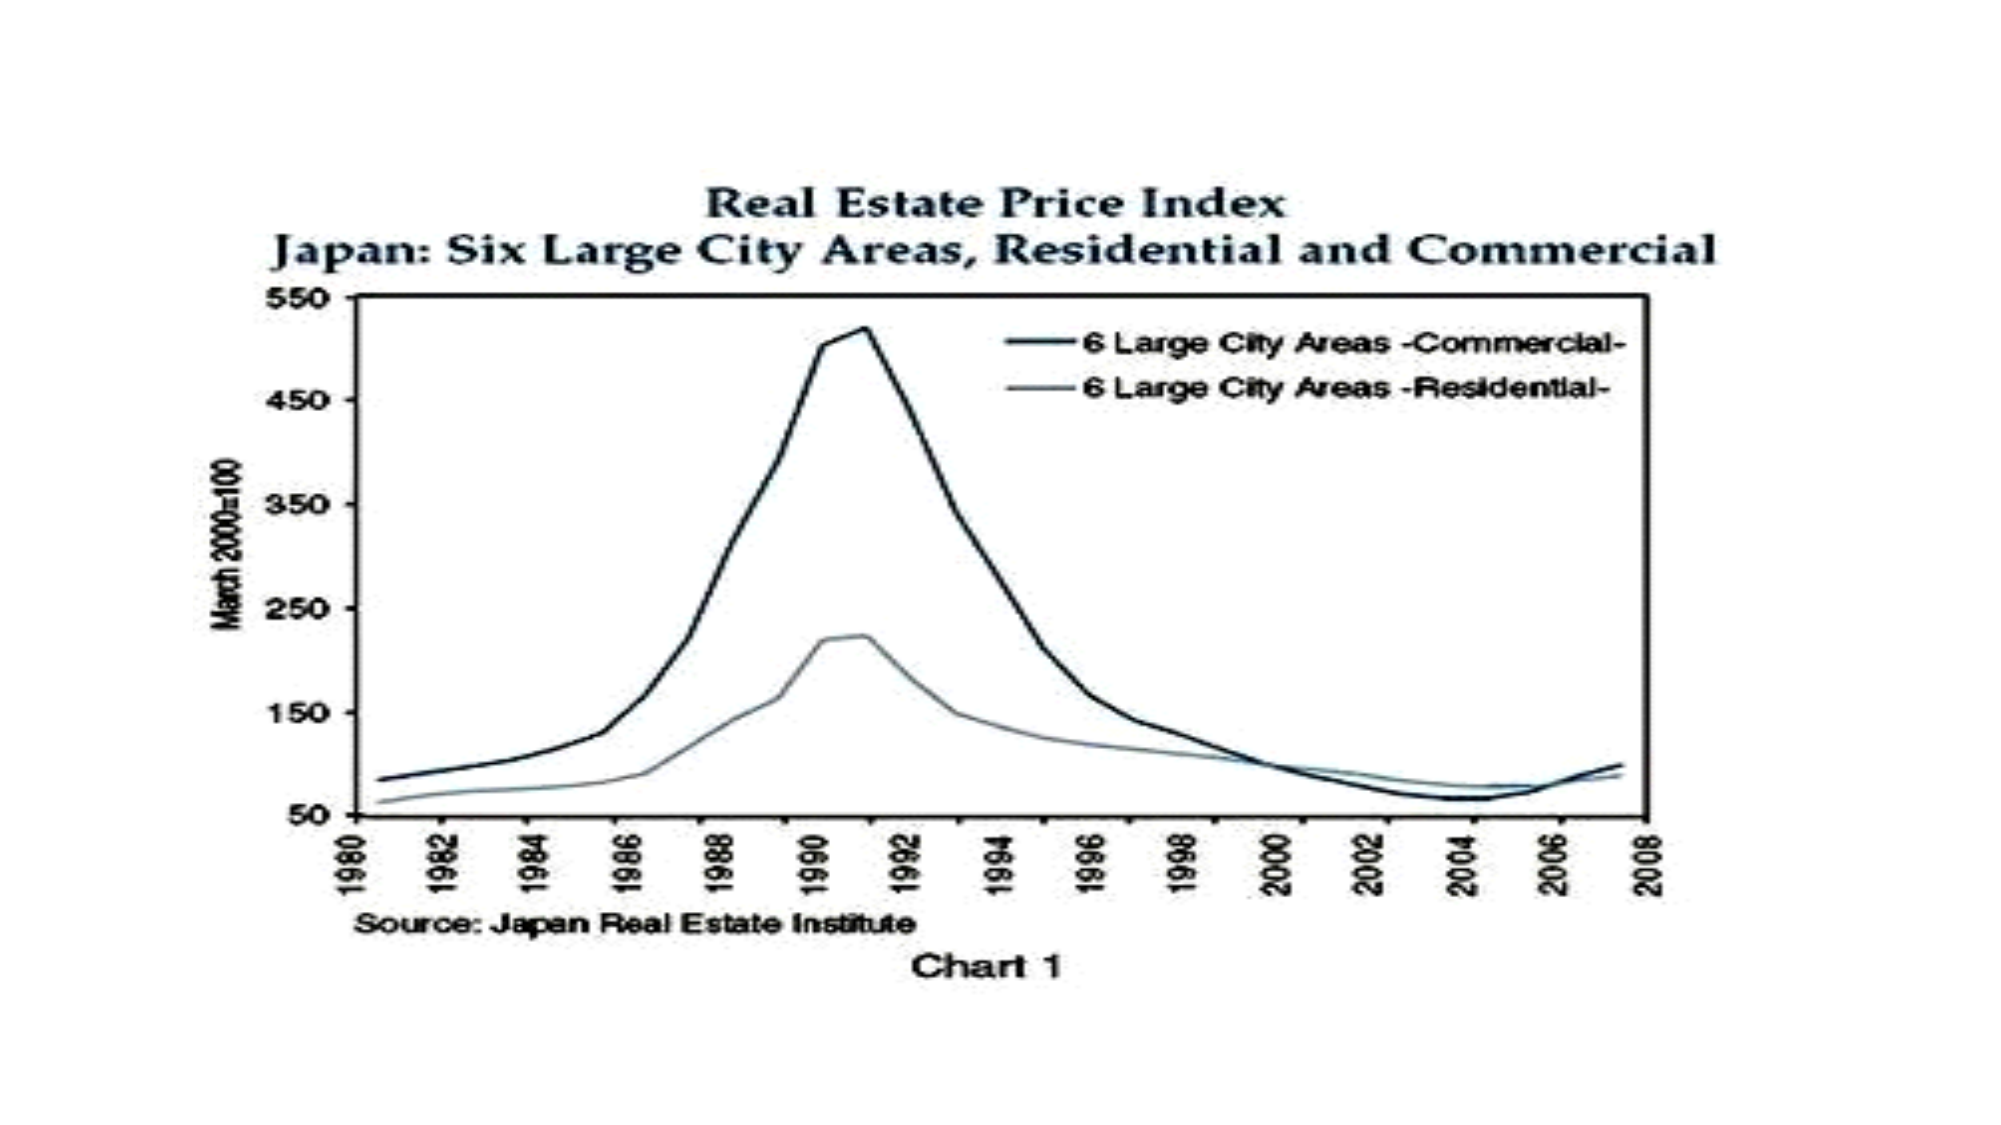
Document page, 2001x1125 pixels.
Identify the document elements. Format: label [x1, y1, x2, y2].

list [192, 168, 1787, 1006]
